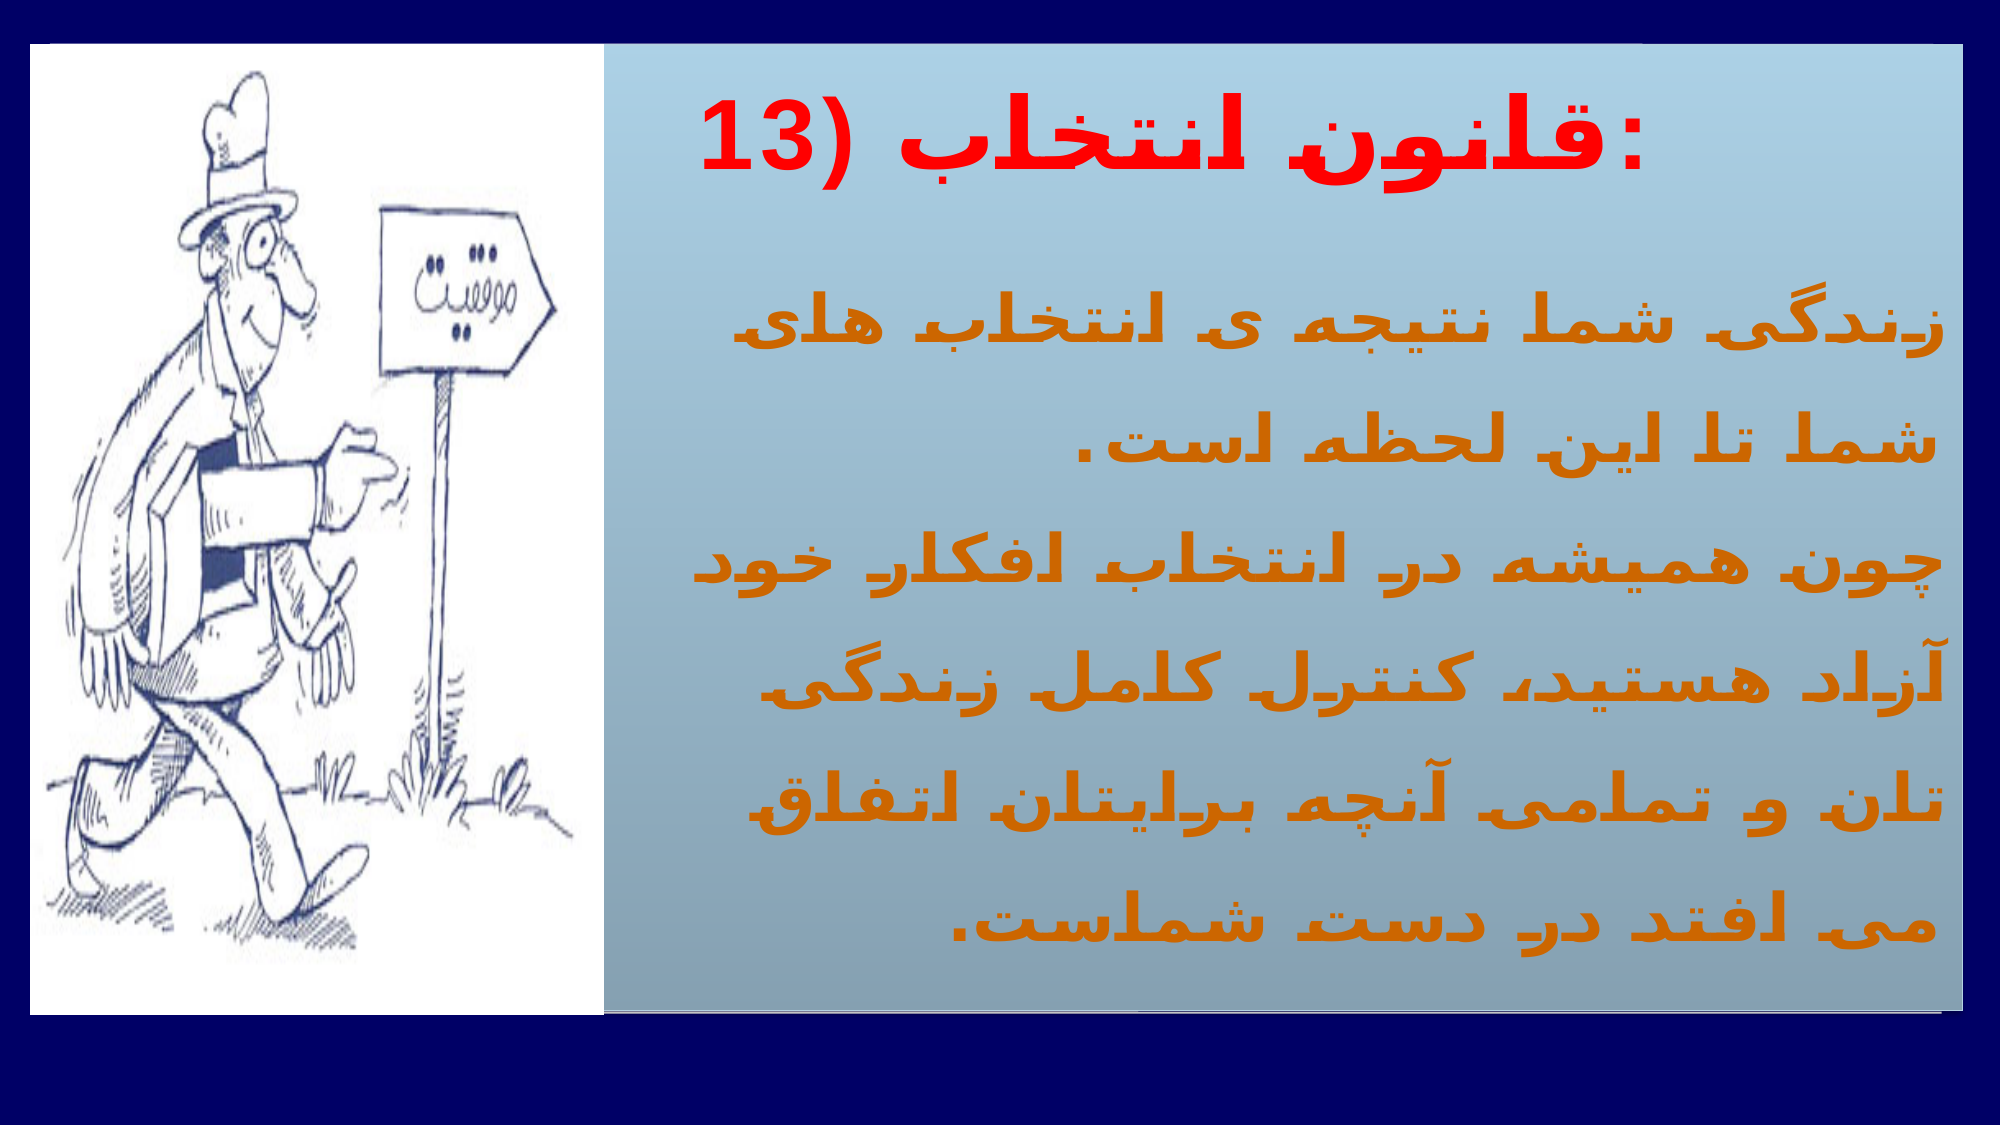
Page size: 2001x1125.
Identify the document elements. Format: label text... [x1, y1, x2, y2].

title زندگی شما نتیجه ی انتخاب های شما تا این لحظه است. چون همیشه در انتخاب افکار خود آزاد هستید، کنترل کامل زندگی تان و تمامی آنچه برایتان اتفاق می افتد در دست شماست. [605, 44, 1963, 1011]
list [30, 44, 604, 1015]
text_box 13) قانون انتخاب: [684, 62, 1665, 198]
